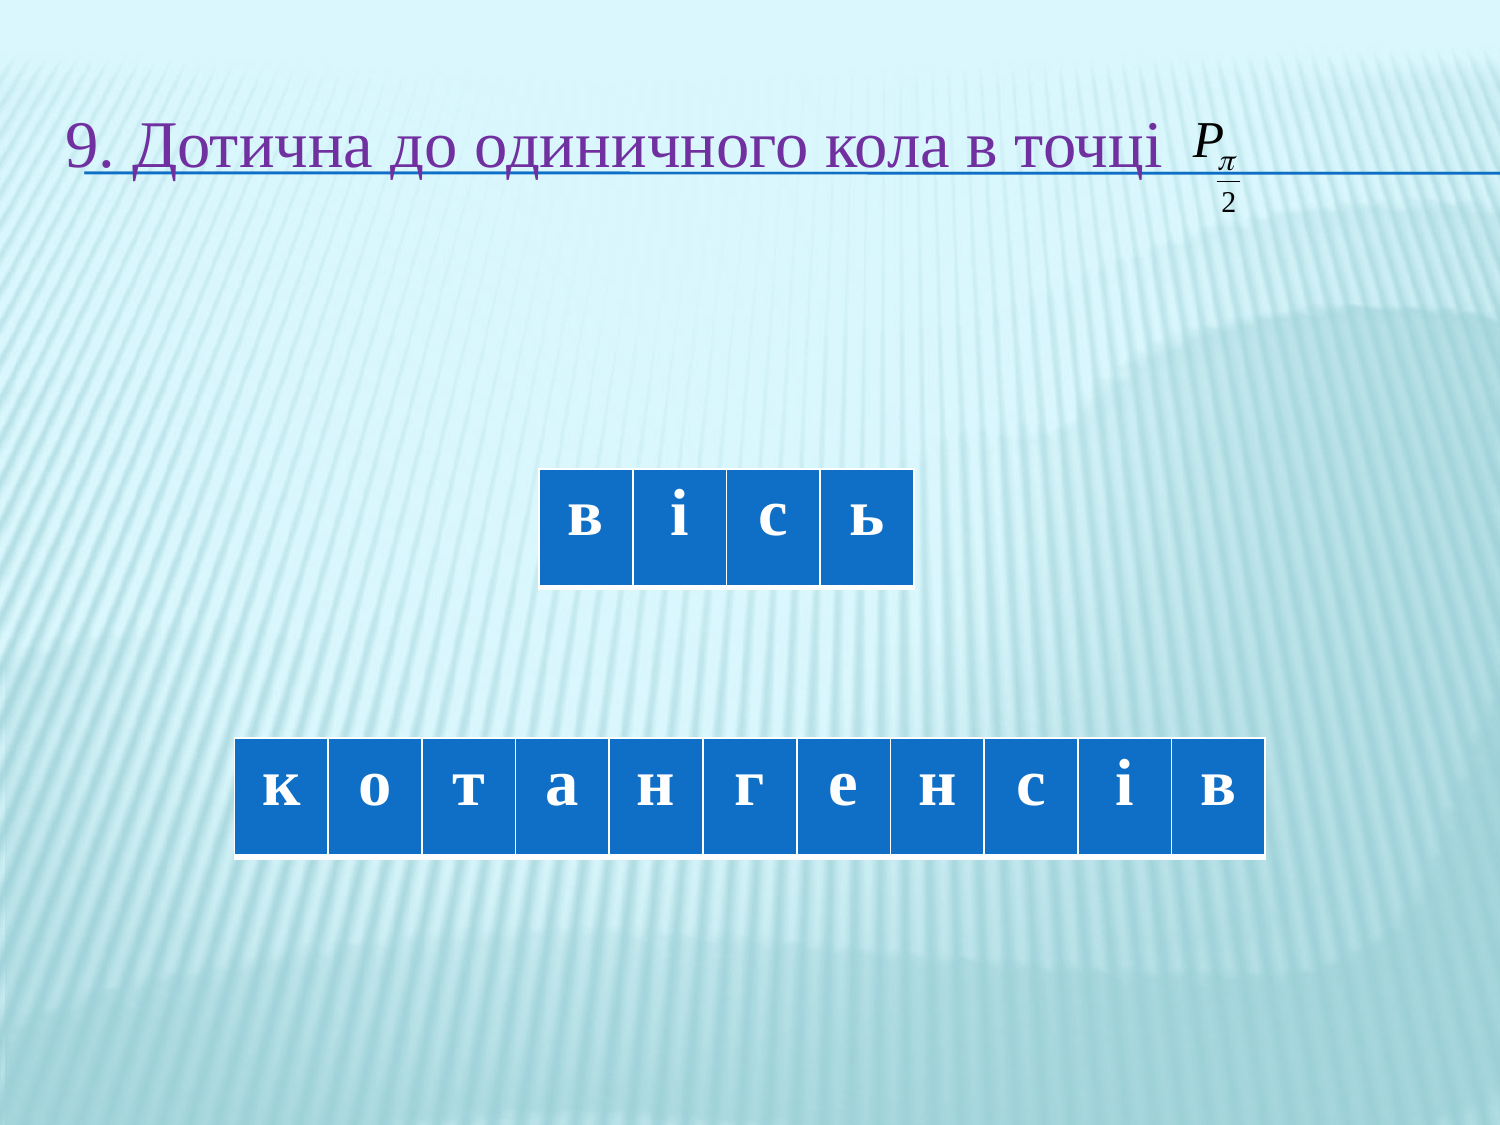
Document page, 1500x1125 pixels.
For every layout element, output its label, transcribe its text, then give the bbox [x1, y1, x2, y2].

table_header в [540, 470, 632, 585]
table_header і [1079, 739, 1171, 854]
table_header і [634, 470, 726, 585]
table_header с [727, 470, 819, 585]
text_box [1183, 105, 1253, 222]
table_header в [1172, 739, 1264, 854]
table_header а [516, 739, 608, 854]
table_header г [704, 739, 796, 854]
table_header н [891, 739, 983, 854]
table_header т [423, 739, 515, 854]
table_header к [235, 739, 327, 854]
table_header с [985, 739, 1077, 854]
table_header ь [821, 470, 913, 585]
table_header н [610, 739, 702, 854]
list 9. Дотична до одиничного кола в точці [0, 0, 1500, 1125]
table_header о [329, 739, 421, 854]
table_header е [798, 739, 890, 854]
